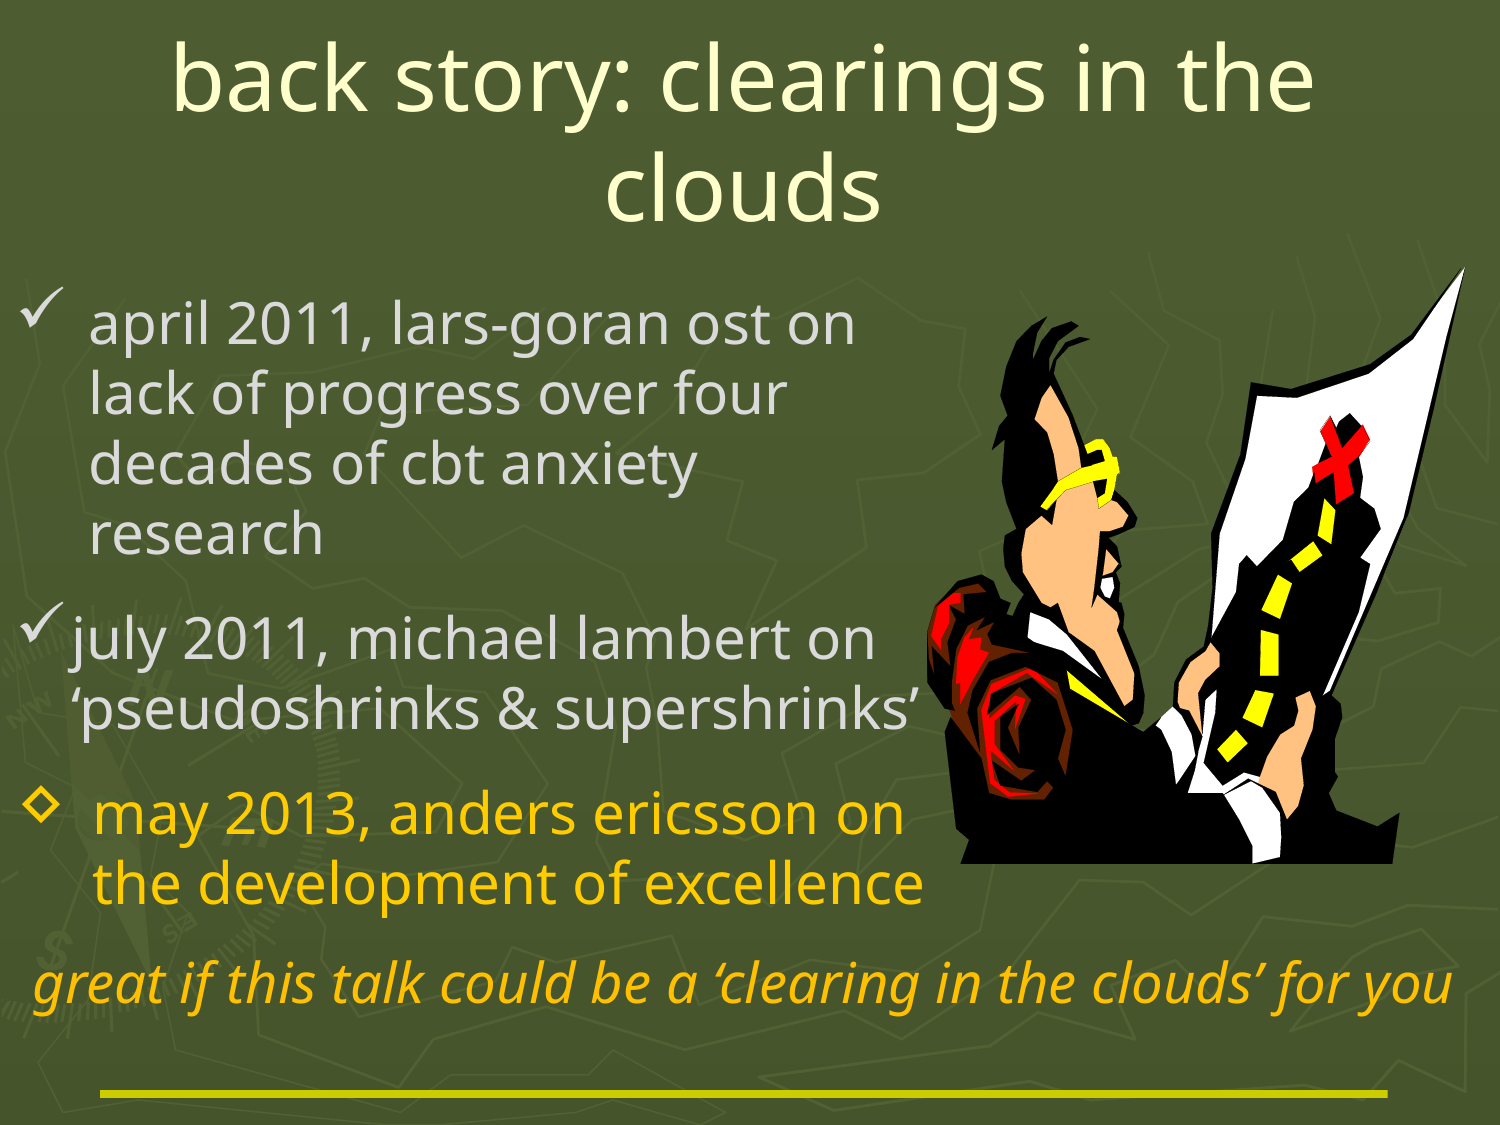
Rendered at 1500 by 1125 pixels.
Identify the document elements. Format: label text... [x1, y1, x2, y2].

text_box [926, 266, 1471, 870]
title back story: clearings in the clouds [11, 42, 1477, 218]
text_box great if this talk could be a ‘clearing in the clouds’ for you [17, 940, 1471, 1023]
list april 2011, lars-goran ost on lack of progress over four decades of cbt anxiety research july 2011, michael lambert on ‘pseudoshrinks & supershrinks’ may 2013, anders ericsson on the development of excellence [0, 278, 951, 905]
